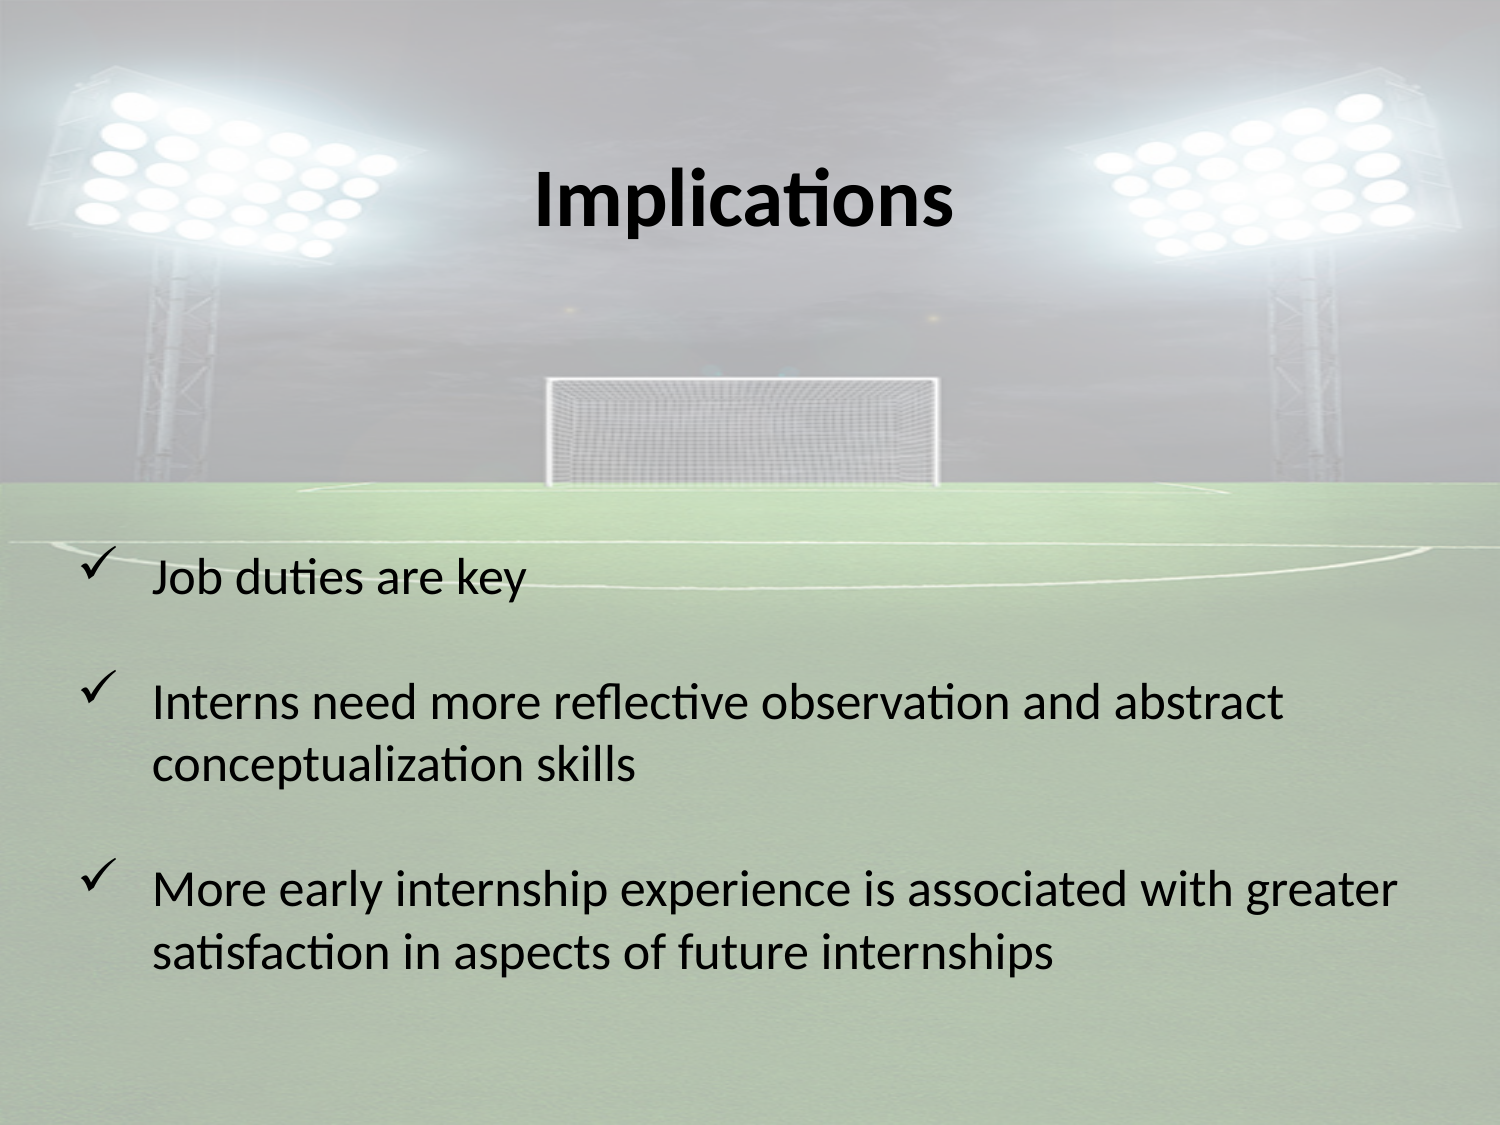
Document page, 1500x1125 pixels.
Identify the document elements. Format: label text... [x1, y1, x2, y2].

text_box Implications Job duties are key Interns need more reflective observation and abstract conceptualization skills More early internship experience is associated with greater satisfaction in aspects of future internships [62, 135, 1426, 1125]
